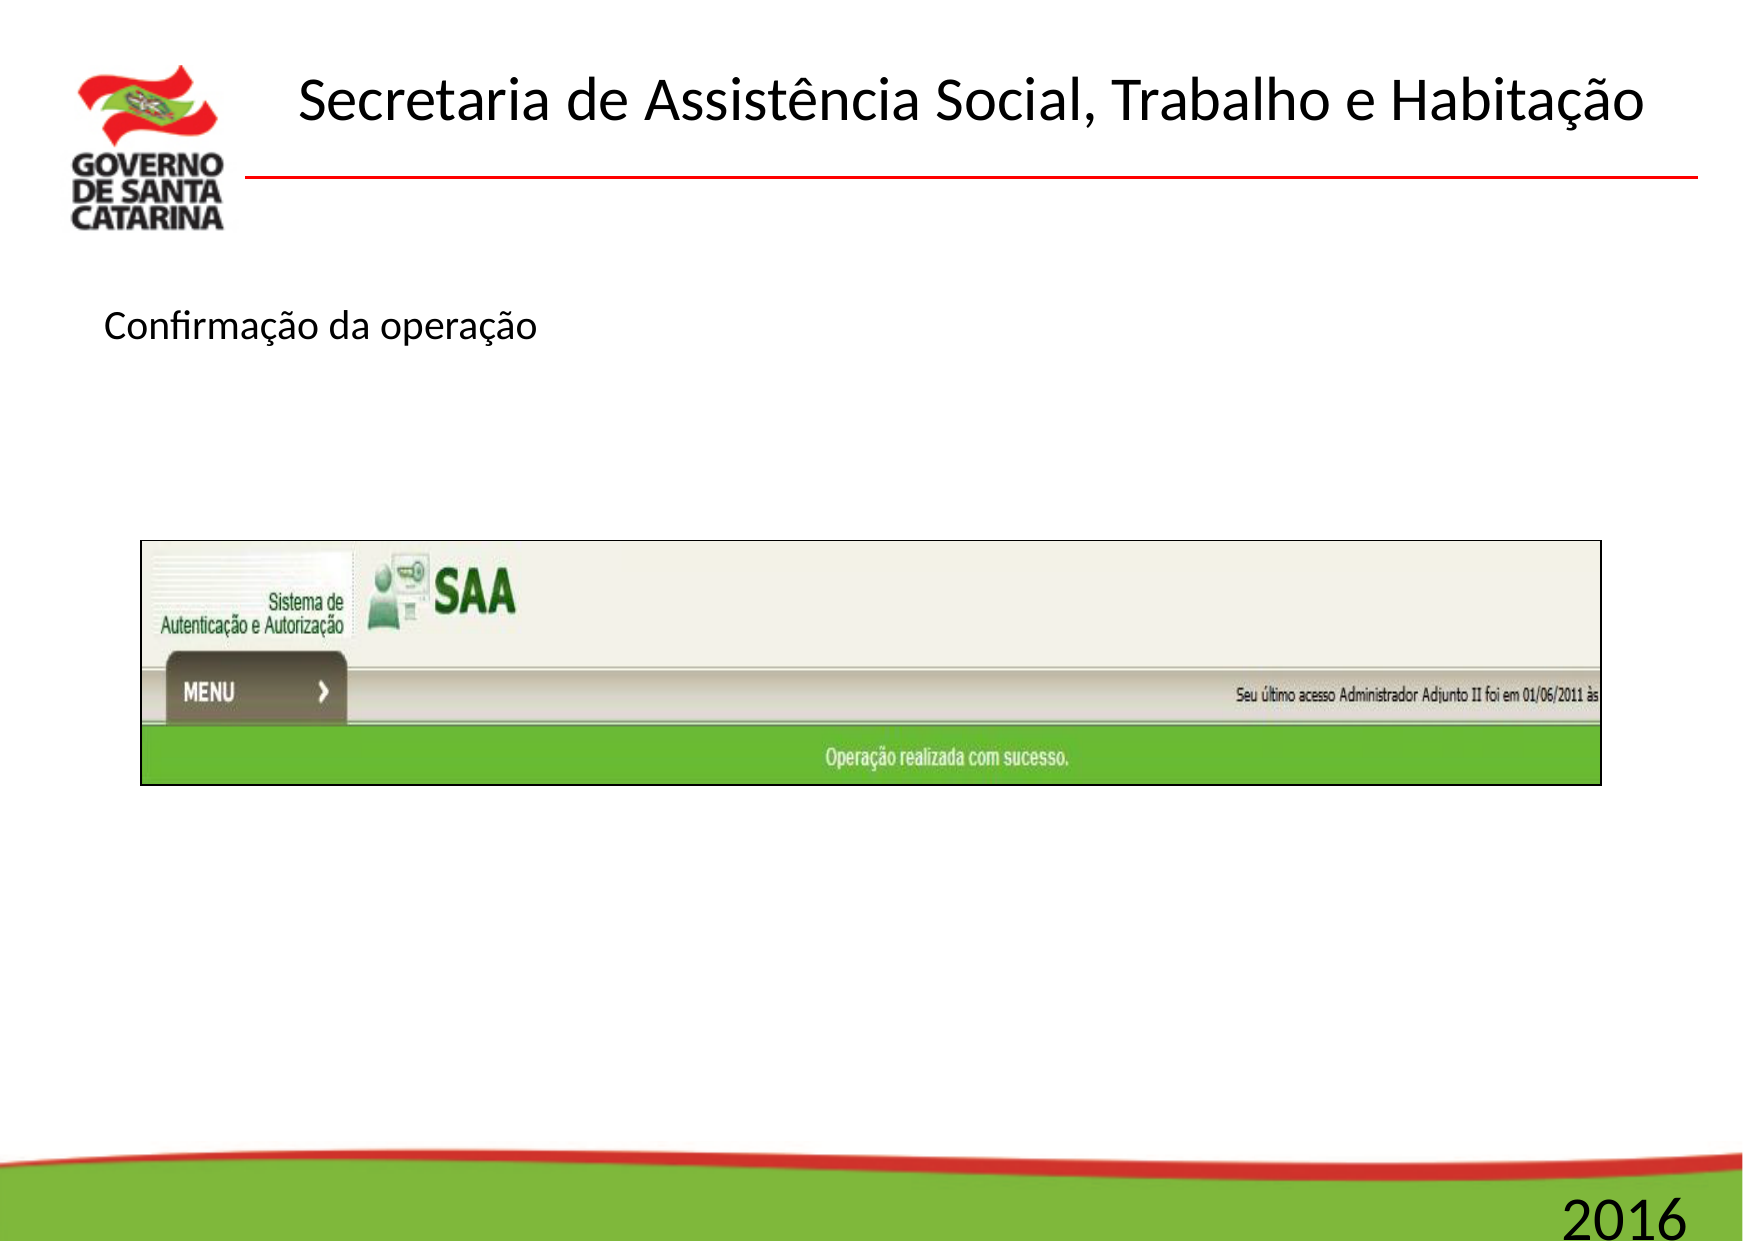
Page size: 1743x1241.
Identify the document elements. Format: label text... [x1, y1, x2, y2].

picture [0, 1141, 1743, 1241]
picture [141, 541, 1601, 785]
list Confirmação da operação [87, 289, 1656, 1108]
picture [60, 65, 246, 233]
